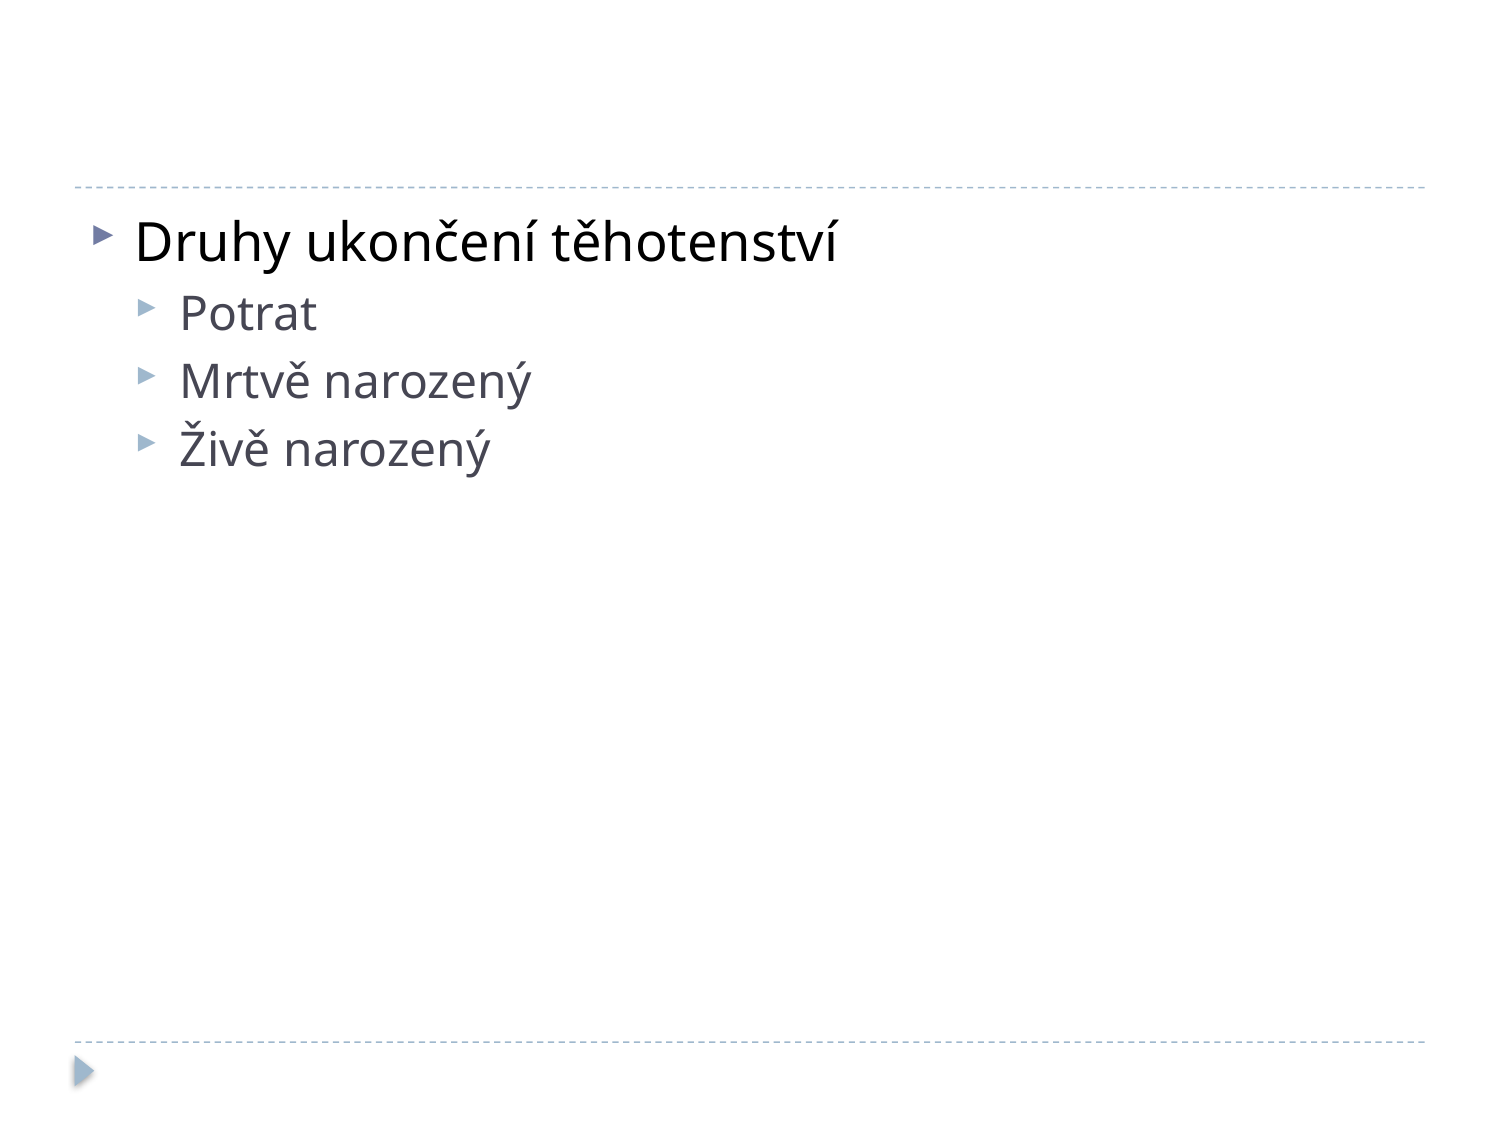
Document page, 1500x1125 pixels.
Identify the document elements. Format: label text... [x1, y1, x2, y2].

list Druhy ukončení těhotenství Potrat Mrtvě narozený Živě narozený [75, 200, 1425, 1010]
